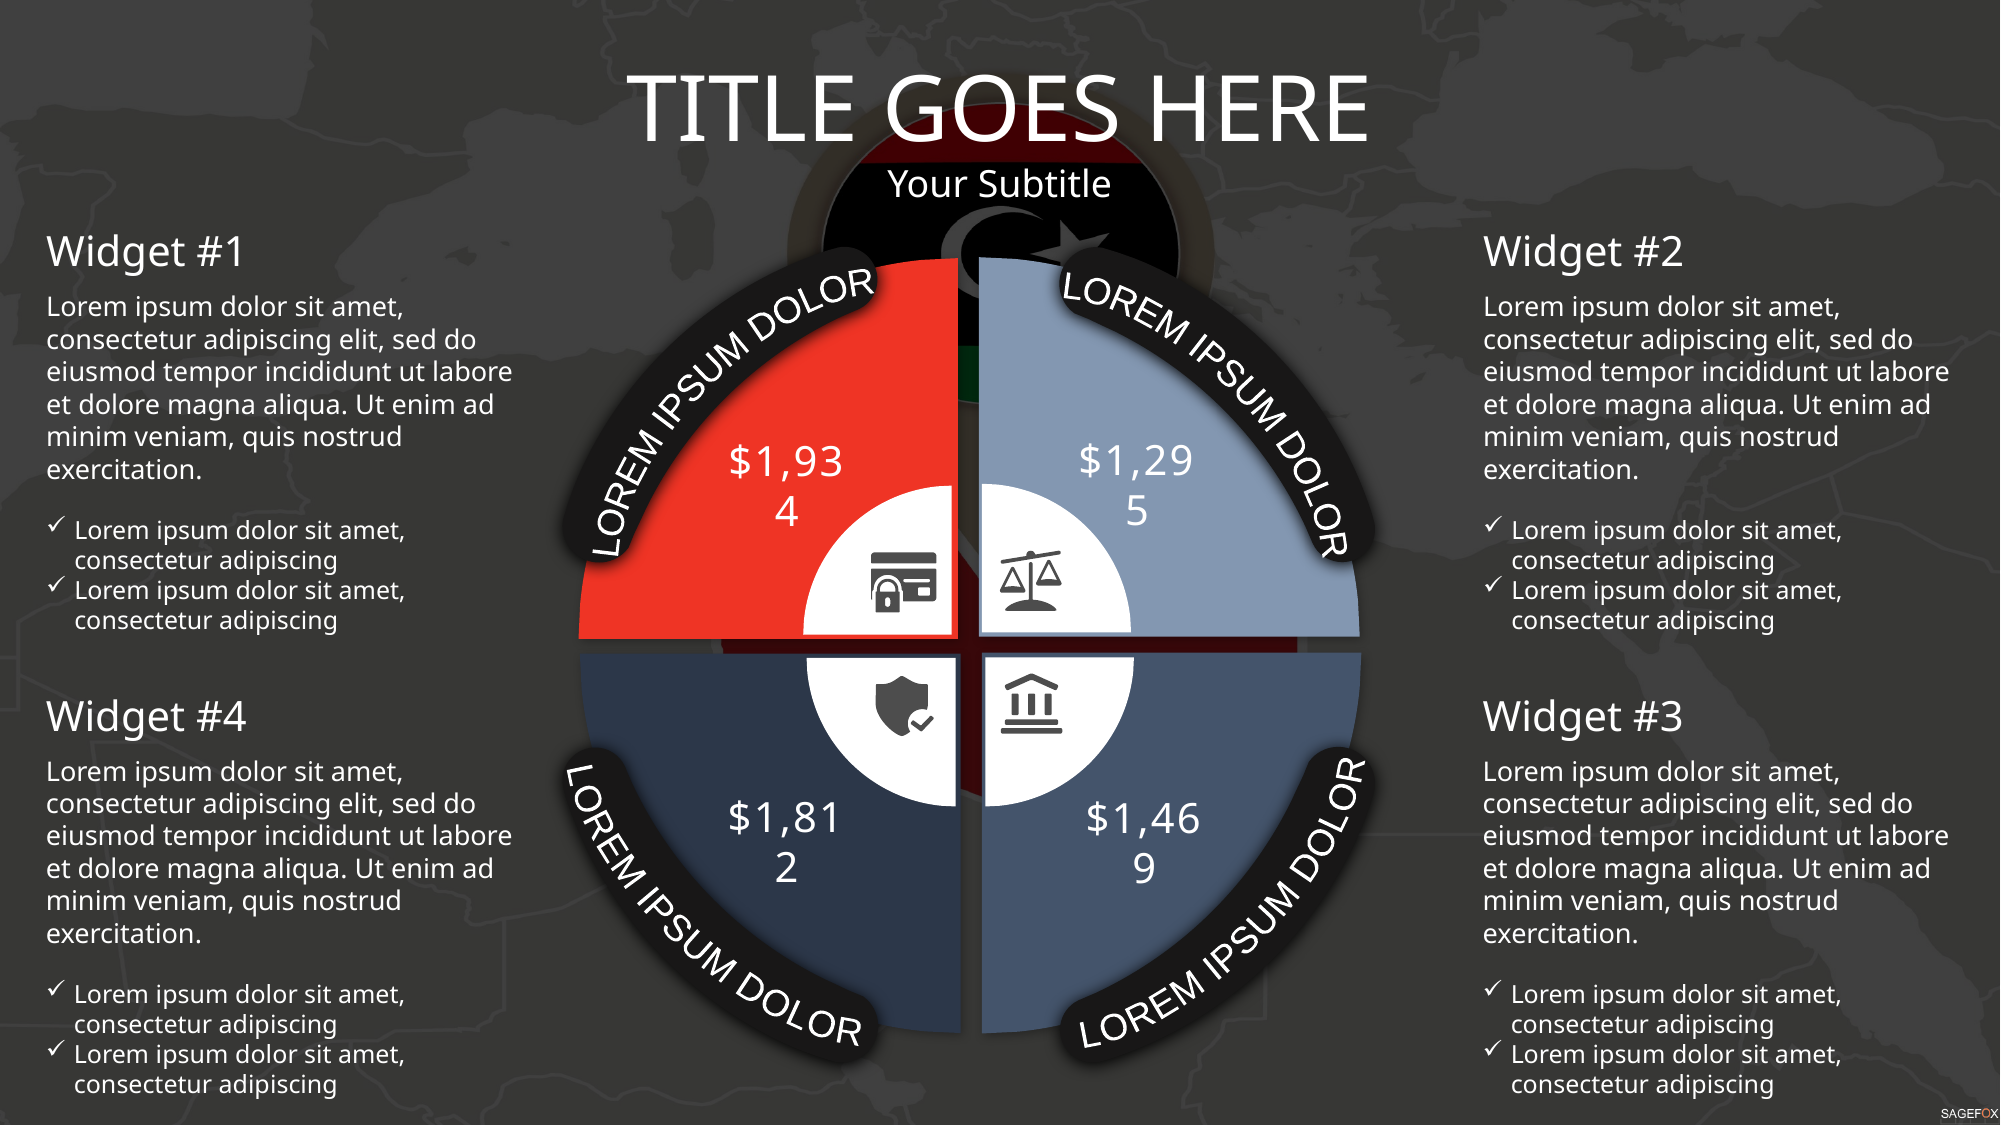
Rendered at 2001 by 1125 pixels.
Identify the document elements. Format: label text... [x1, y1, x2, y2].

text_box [1059, 645, 1375, 1086]
text_box Widget #3 Lorem ipsum dolor sit amet, consectetur adipiscing elit, sed do eiusmod tempor incididunt ut labore et dolore magna aliqua. Ut enim ad minim veniam, quis nostrud exercitation. Lorem ipsum dolor sit amet, consectetur adipiscing Lorem ipsum dolor sit amet, consectetur adipiscing [1467, 681, 1984, 1106]
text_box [530, 747, 971, 1063]
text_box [1052, 238, 1375, 679]
text_box Widget #4 Lorem ipsum dolor sit amet, consectetur adipiscing elit, sed do eiusmod tempor incididunt ut labore et dolore magna aliqua. Ut enim ad minim veniam, quis nostrud exercitation. Lorem ipsum dolor sit amet, consectetur adipiscing Lorem ipsum dolor sit amet, consectetur adipiscing [31, 681, 547, 1106]
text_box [978, 257, 1052, 637]
text_box Widget #2 Lorem ipsum dolor sit amet, consectetur adipiscing elit, sed do eiusmod tempor incididunt ut labore et dolore magna aliqua. Ut enim ad minim veniam, quis nostrud exercitation. Lorem ipsum dolor sit amet, consectetur adipiscing Lorem ipsum dolor sit amet, consectetur adipiscing [1468, 217, 1985, 642]
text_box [981, 652, 1059, 1034]
text_box TITLE GOES HERE Your Subtitle [548, 42, 1452, 212]
picture [0, 0, 2001, 1125]
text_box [887, 258, 958, 639]
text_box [562, 234, 887, 676]
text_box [579, 653, 961, 747]
text_box Widget #1 Lorem ipsum dolor sit amet, consectetur adipiscing elit, sed do eiusmod tempor incididunt ut labore et dolore magna aliqua. Ut enim ad minim veniam, quis nostrud exercitation. Lorem ipsum dolor sit amet, consectetur adipiscing Lorem ipsum dolor sit amet, consectetur adipiscing [31, 217, 548, 642]
